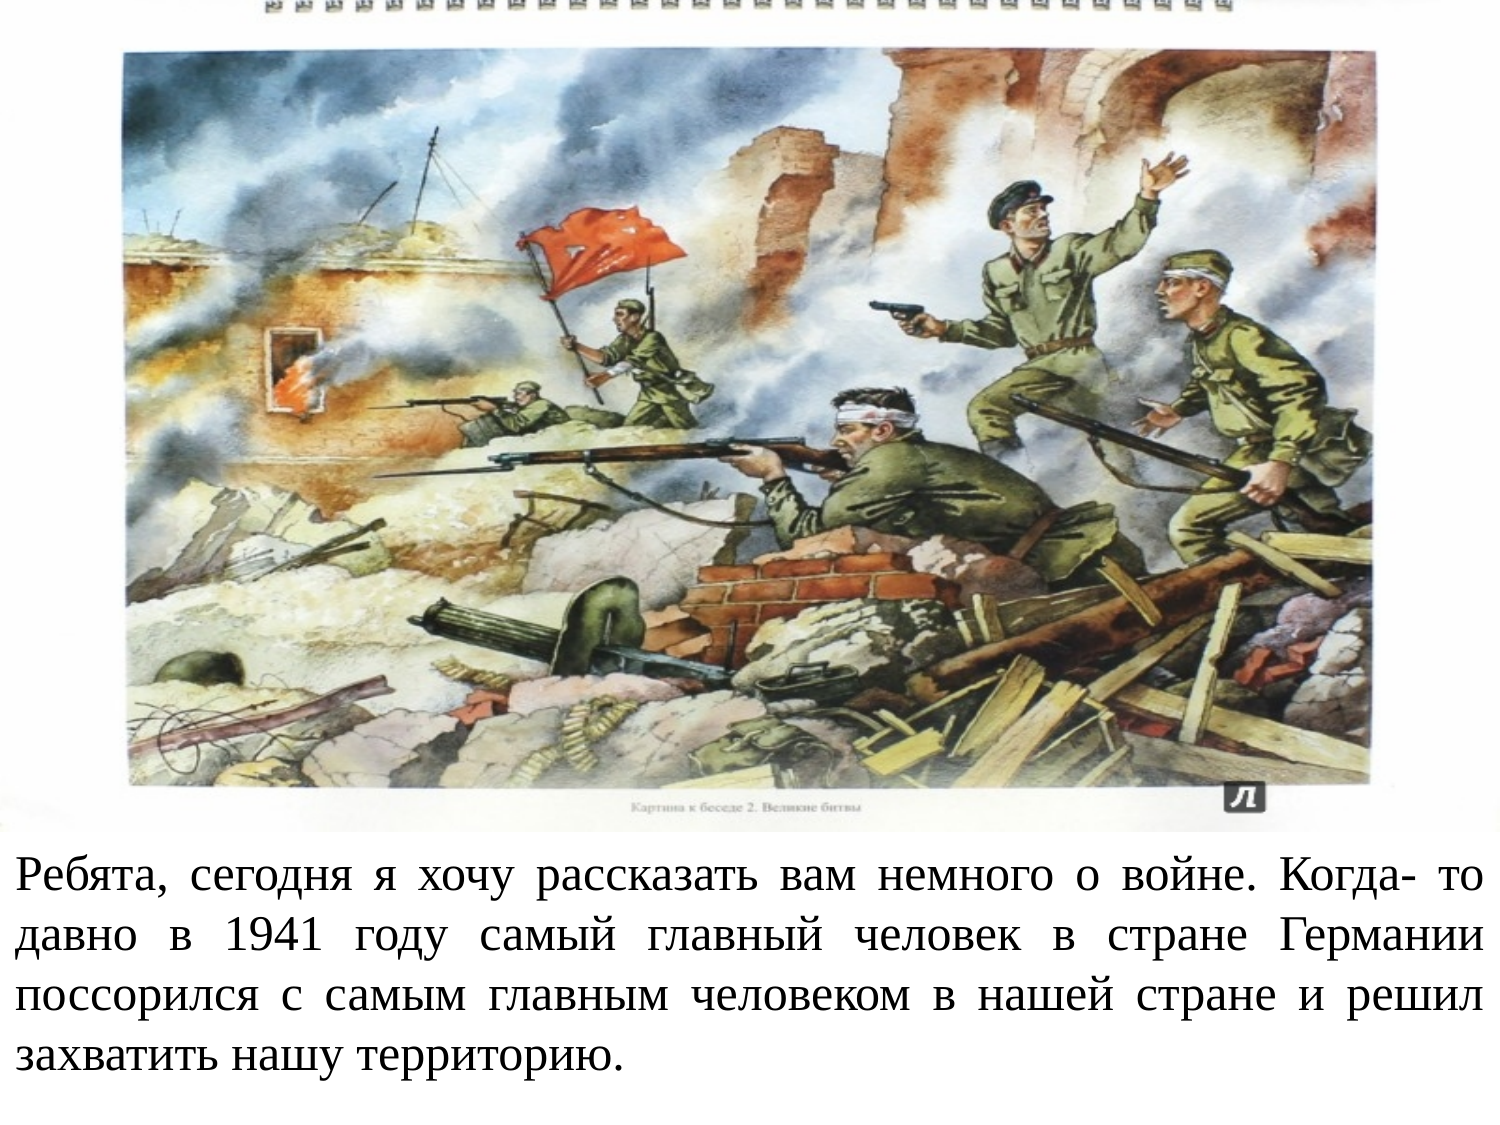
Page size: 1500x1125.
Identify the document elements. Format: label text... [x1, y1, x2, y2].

picture [0, 0, 1500, 833]
text_box Ребята, сегодня я хочу рассказать вам немного о войне. Когда- то давно в 1941 году самый главный человек в стране Германии поссорился с самым главным человеком в нашей стране и решил захватить нашу территорию. [0, 840, 1500, 1089]
